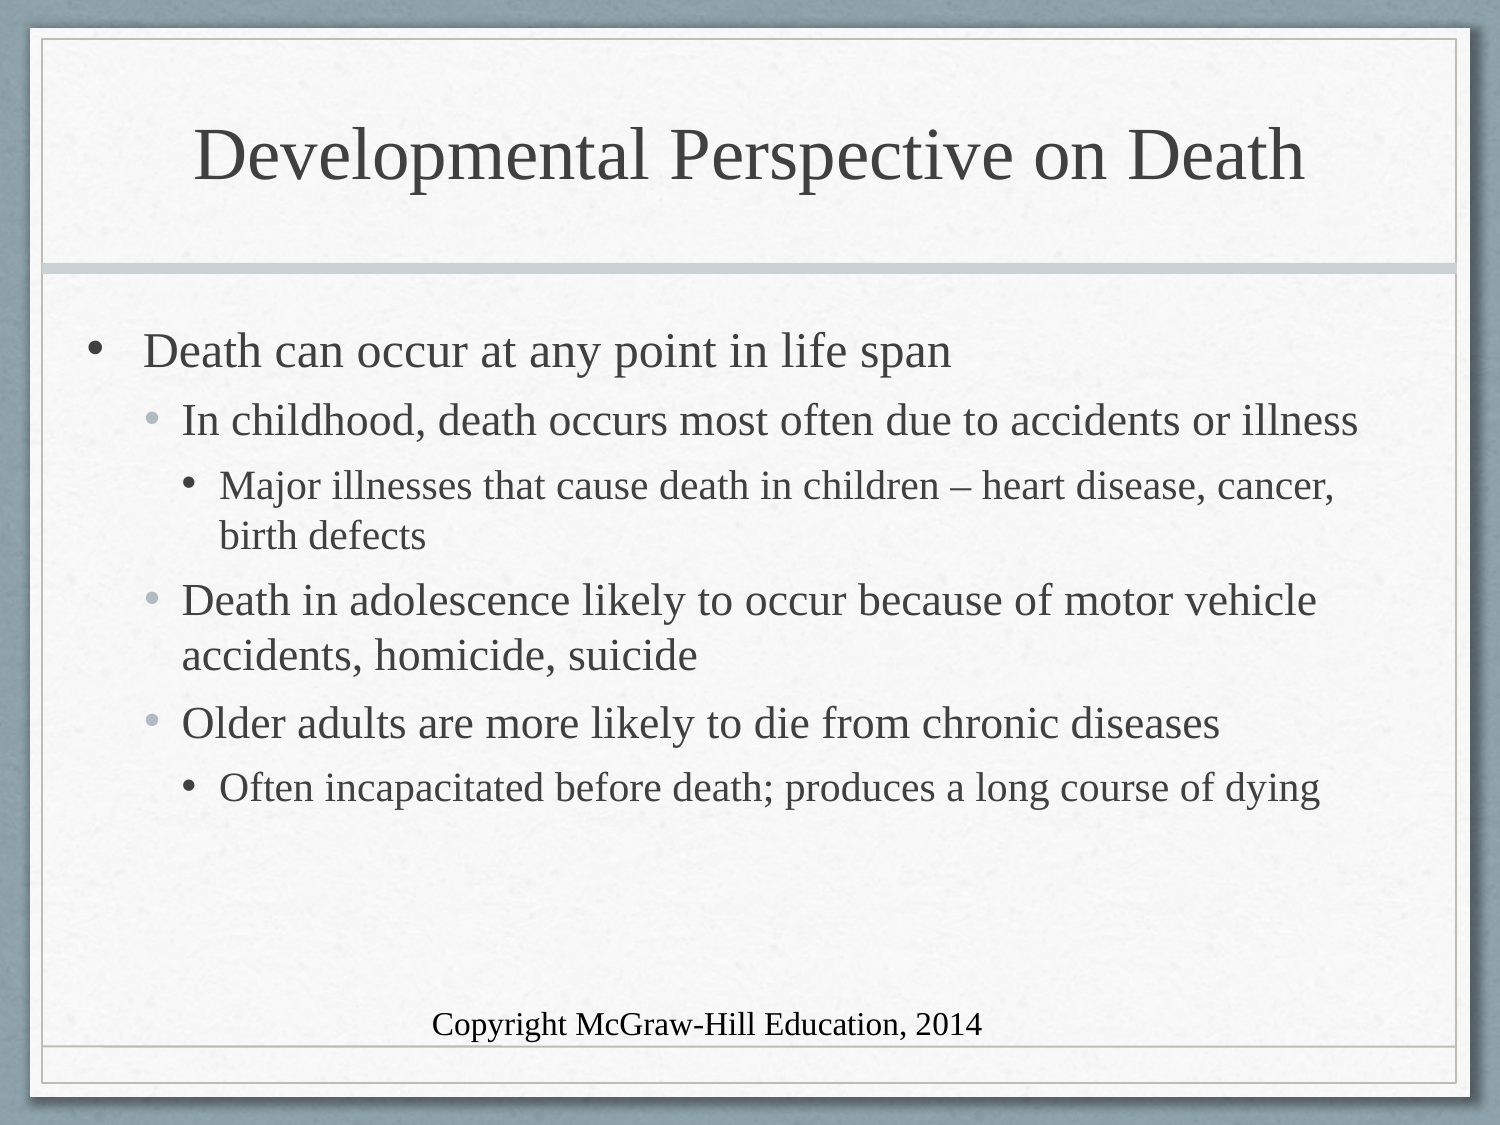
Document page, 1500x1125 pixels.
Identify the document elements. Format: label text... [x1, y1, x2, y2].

title Developmental Perspective on Death [147, 40, 1353, 260]
text_box Copyright McGraw-Hill Education, 2014 [274, 994, 1141, 1050]
list Death can occur at any point in life span In childhood, death occurs most often due to accidents or illness Major illnesses that cause death in children – heart disease, cancer, birth defects Death in adolescence likely to occur because of motor vehicle accidents, homicide, suicide Older adults are more likely to die from chronic diseases Often incapacitated before death; produces a long course of dying [71, 309, 1400, 968]
picture [30, 28, 1470, 1097]
